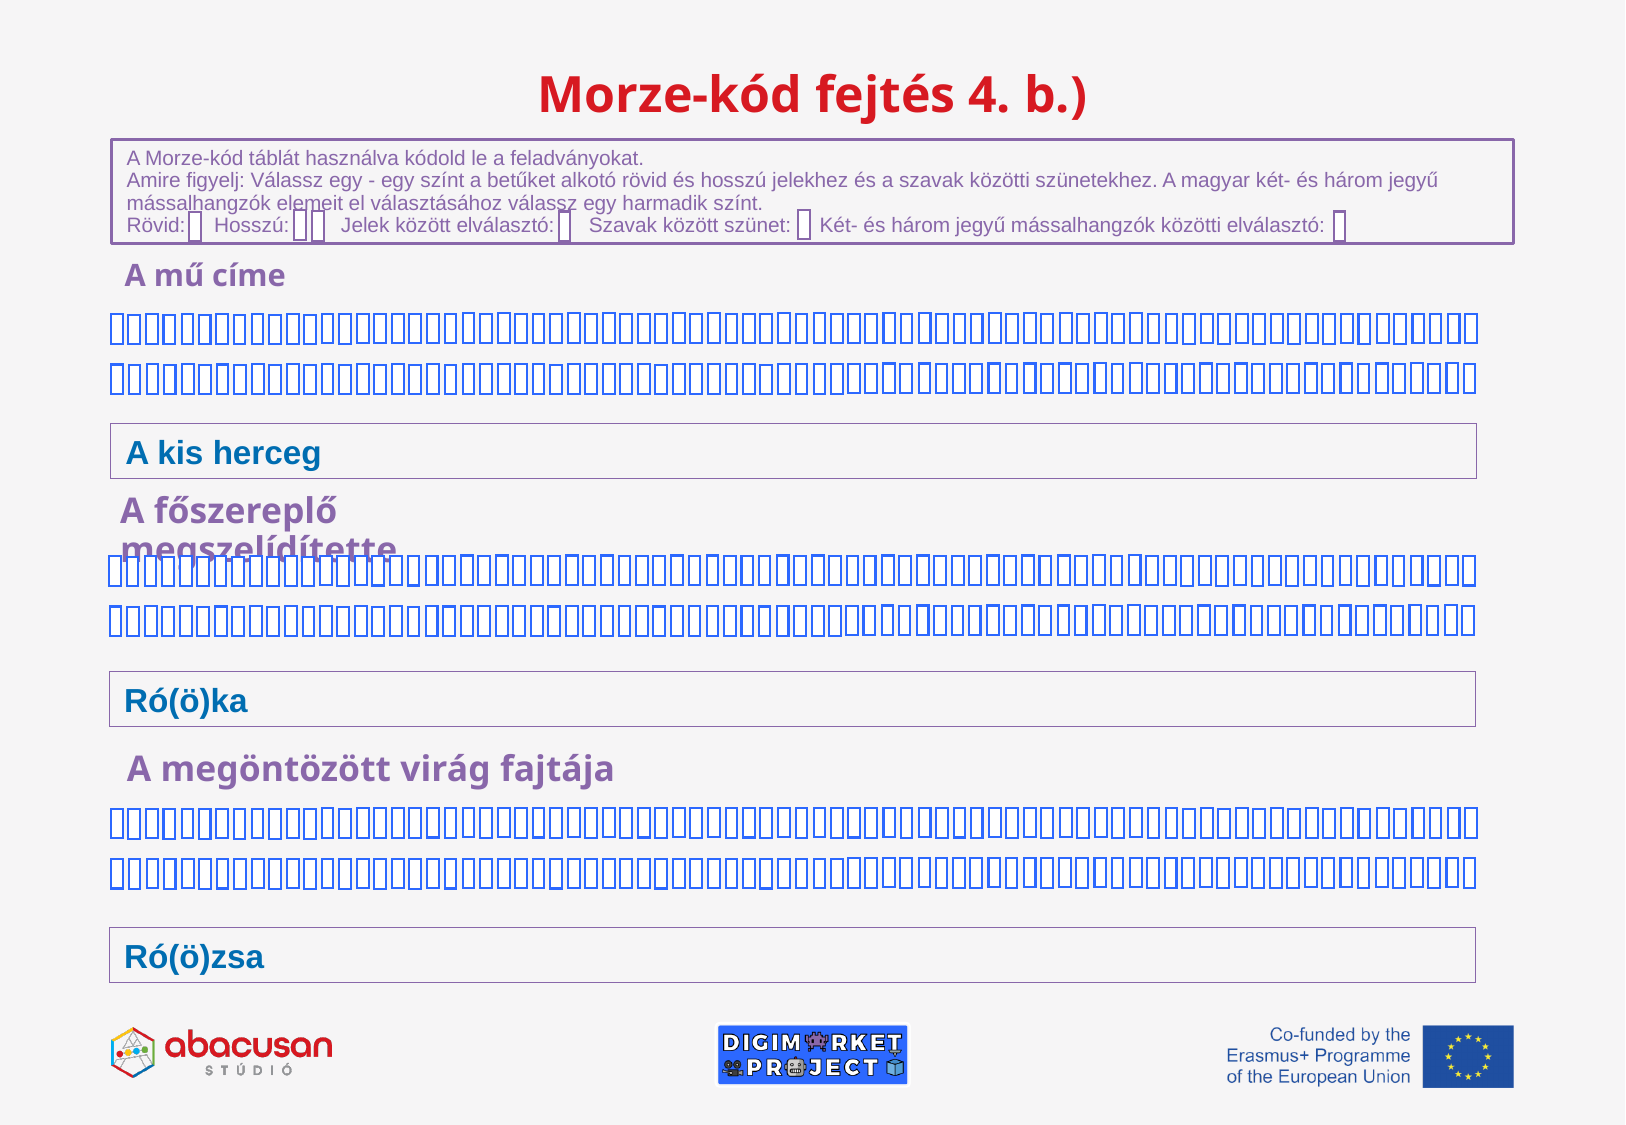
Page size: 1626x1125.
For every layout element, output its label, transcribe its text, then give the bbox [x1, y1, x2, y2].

text_box A megöntözött virág fajtája [111, 732, 743, 807]
list A Morze-kód táblát használva kódold le a feladványokat. Amire figyelj: Válassz egy - egy színt a betűket alkotó rövid és hosszú jelekhez és a szavak közötti szünetekhez. A magyar két- és három jegyű mássalhangzók elemeit el választásához válassz egy harmadik színt. Rövid: Hosszú: Jelek között elválasztó: Szavak között szünet: Két- és három jegyű mássalhangzók közötti elválasztó: [111, 139, 1514, 244]
text_box [188, 211, 202, 242]
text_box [111, 807, 1477, 889]
text_box [293, 209, 307, 241]
text_box [1333, 210, 1346, 242]
text_box [558, 210, 571, 242]
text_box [109, 555, 1475, 637]
text_box A kis herceg [110, 423, 1477, 479]
text_box A mű címe [109, 239, 321, 314]
title Morze-kód fejtés 4. b.) [111, 59, 1514, 134]
picture [111, 1027, 332, 1078]
text_box A főszereplő megszelídítette [105, 494, 620, 569]
text_box Ró(ö)zsa [109, 927, 1476, 983]
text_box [111, 313, 1477, 395]
text_box [797, 209, 811, 240]
text_box [311, 210, 325, 242]
picture [714, 1021, 911, 1088]
picture [1227, 1025, 1514, 1088]
text_box Ró(ö)ka [109, 671, 1476, 727]
